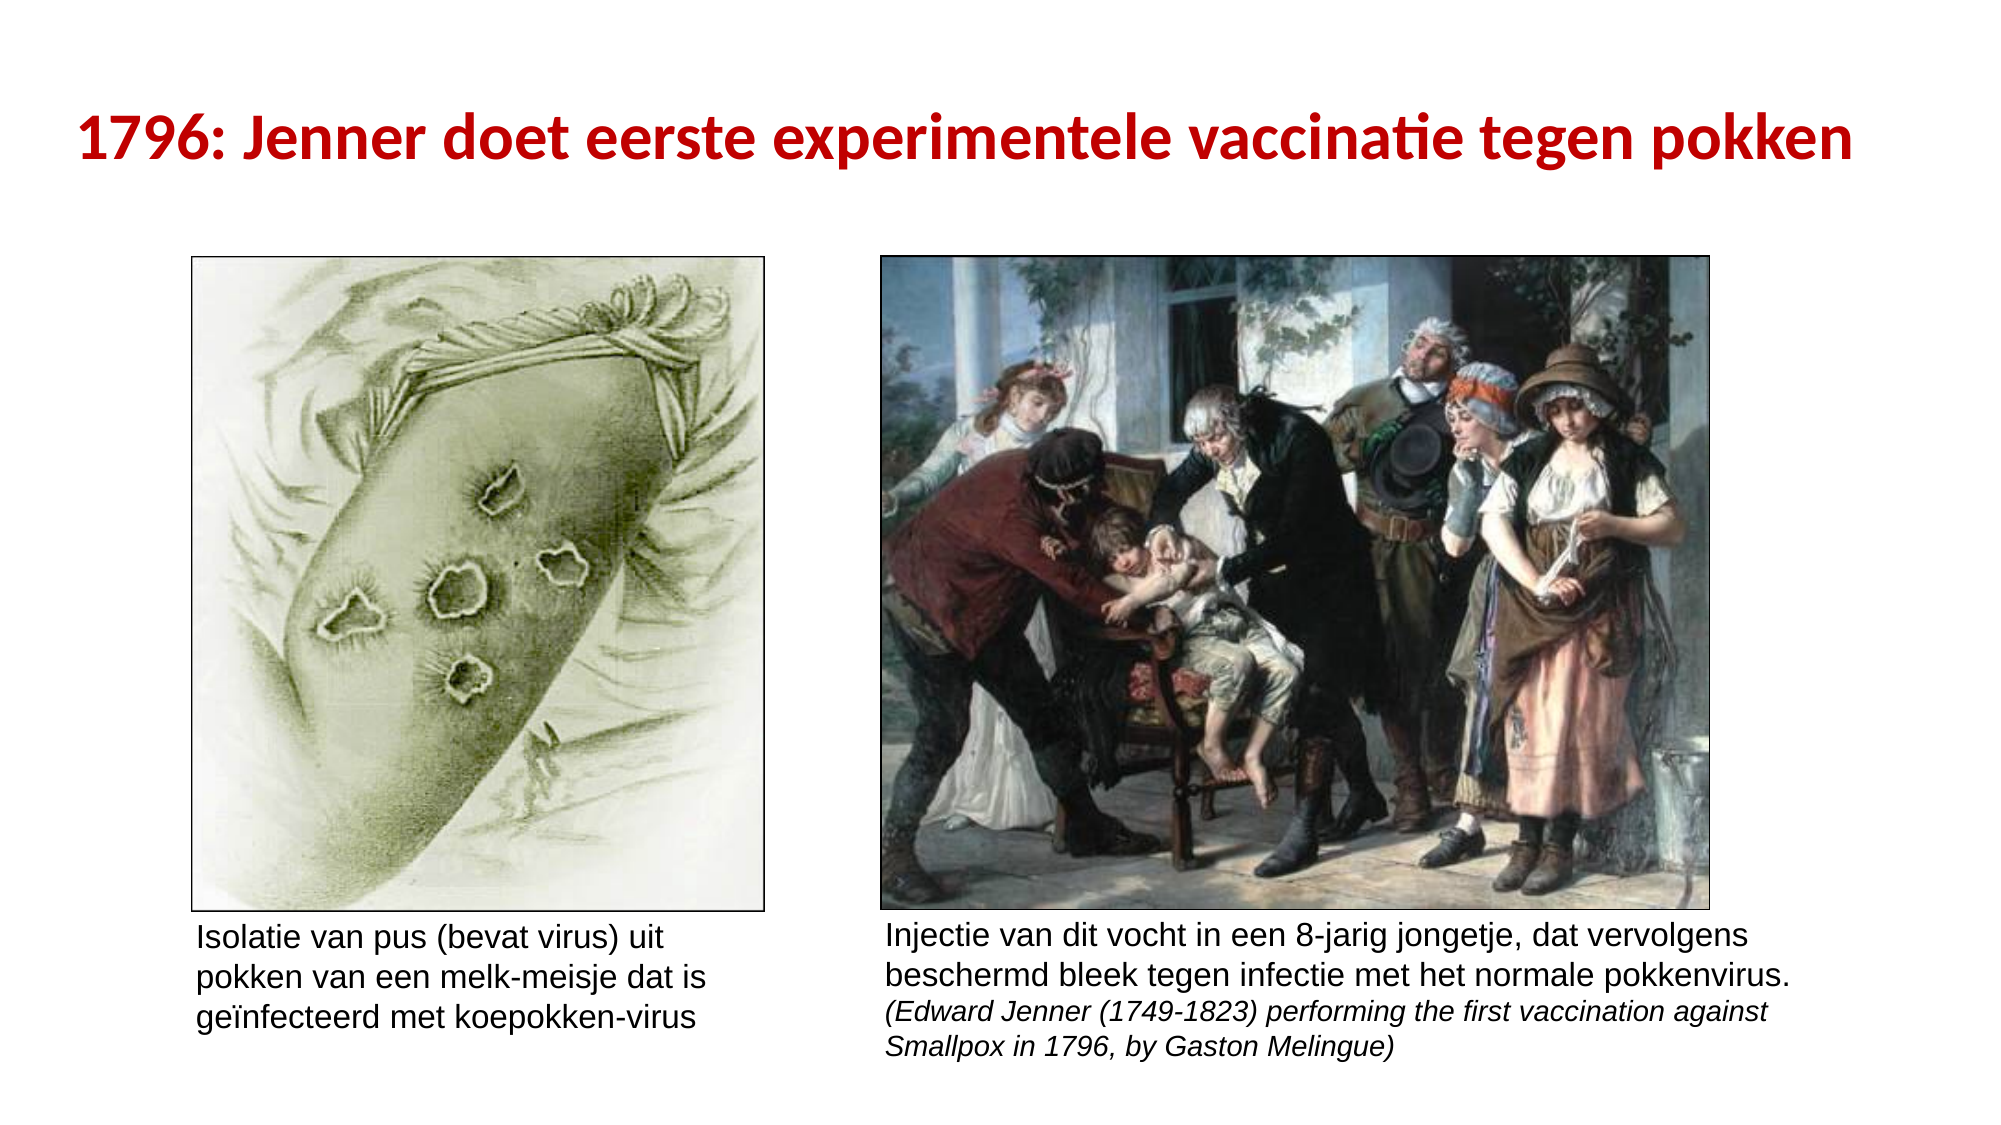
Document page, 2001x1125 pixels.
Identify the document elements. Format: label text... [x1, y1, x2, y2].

text_box Isolatie van pus (bevat virus) uit pokken van een melk-meisje dat is geïnfecteerd met koepokken-virus [181, 908, 784, 1043]
picture [191, 256, 765, 912]
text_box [870, 256, 1809, 1072]
title 1796: Jenner doet eerste experimentele vaccinatie tegen pokken [60, 44, 1939, 232]
